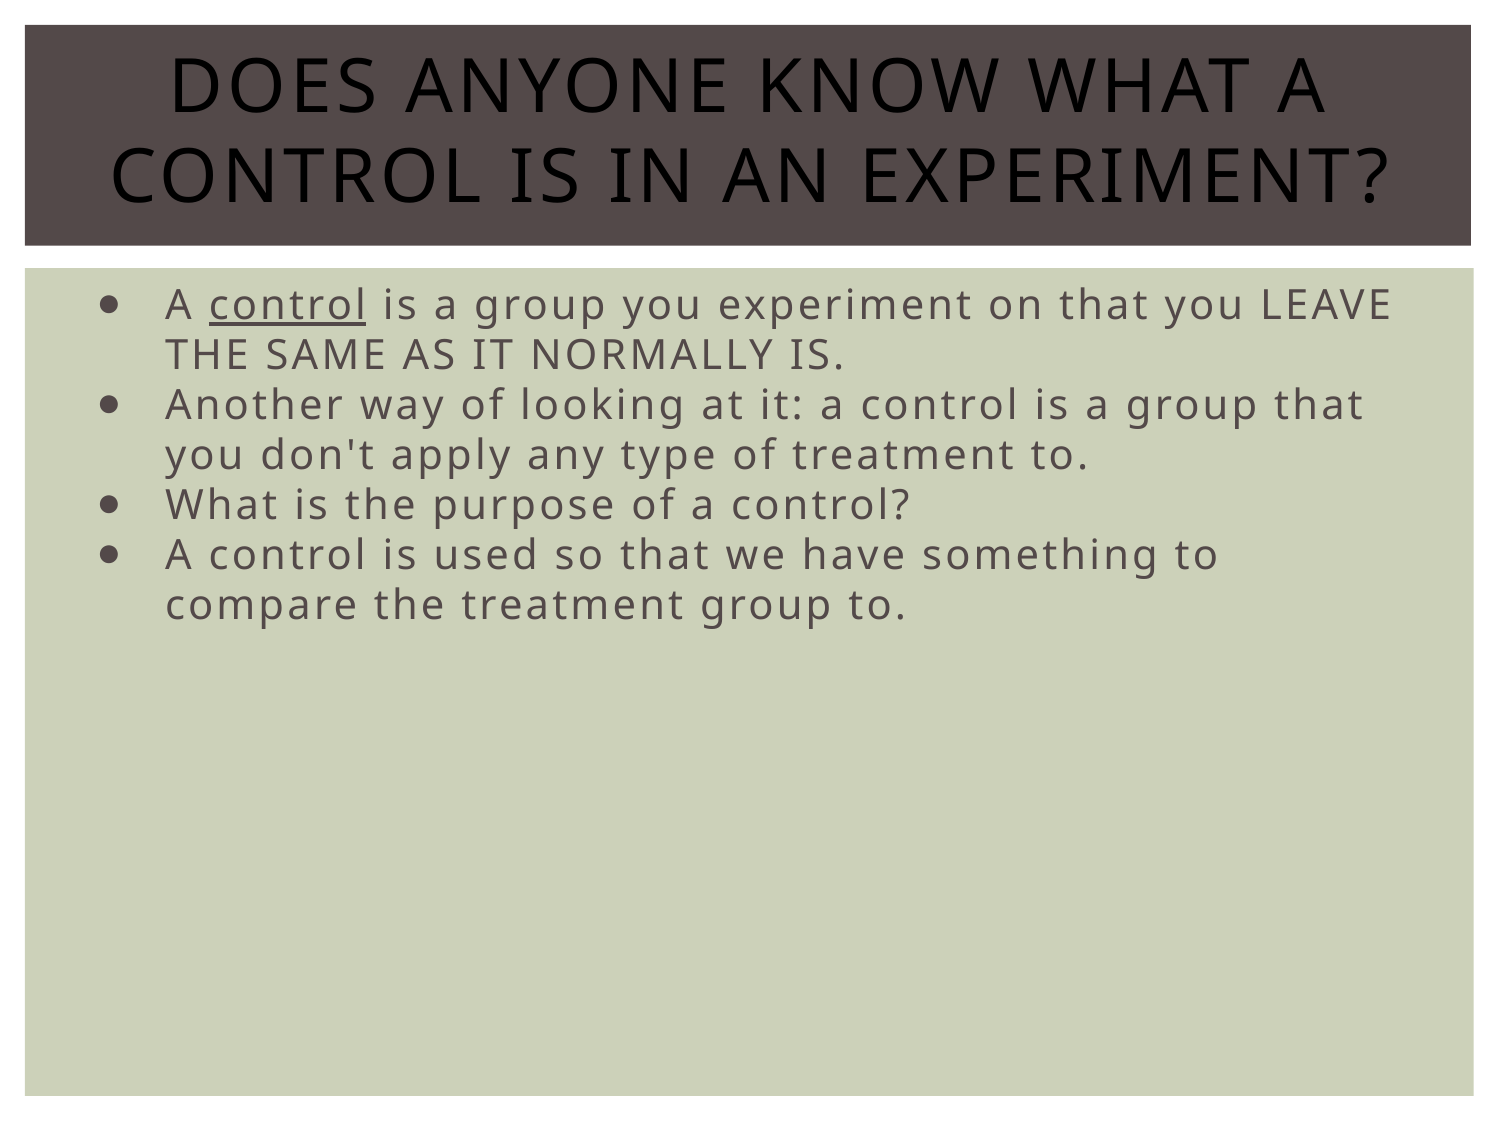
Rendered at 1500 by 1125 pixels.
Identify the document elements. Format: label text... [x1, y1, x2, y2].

title Does anyone know what a control is in an experiment? [75, 14, 1425, 233]
list A control is a group you experiment on that you LEAVE THE SAME AS IT NORMALLY IS. Another way of looking at it: a control is a group that you don't apply any type of treatment to. What is the purpose of a control? A control is used so that we have something to compare the treatment group to. [75, 262, 1425, 931]
